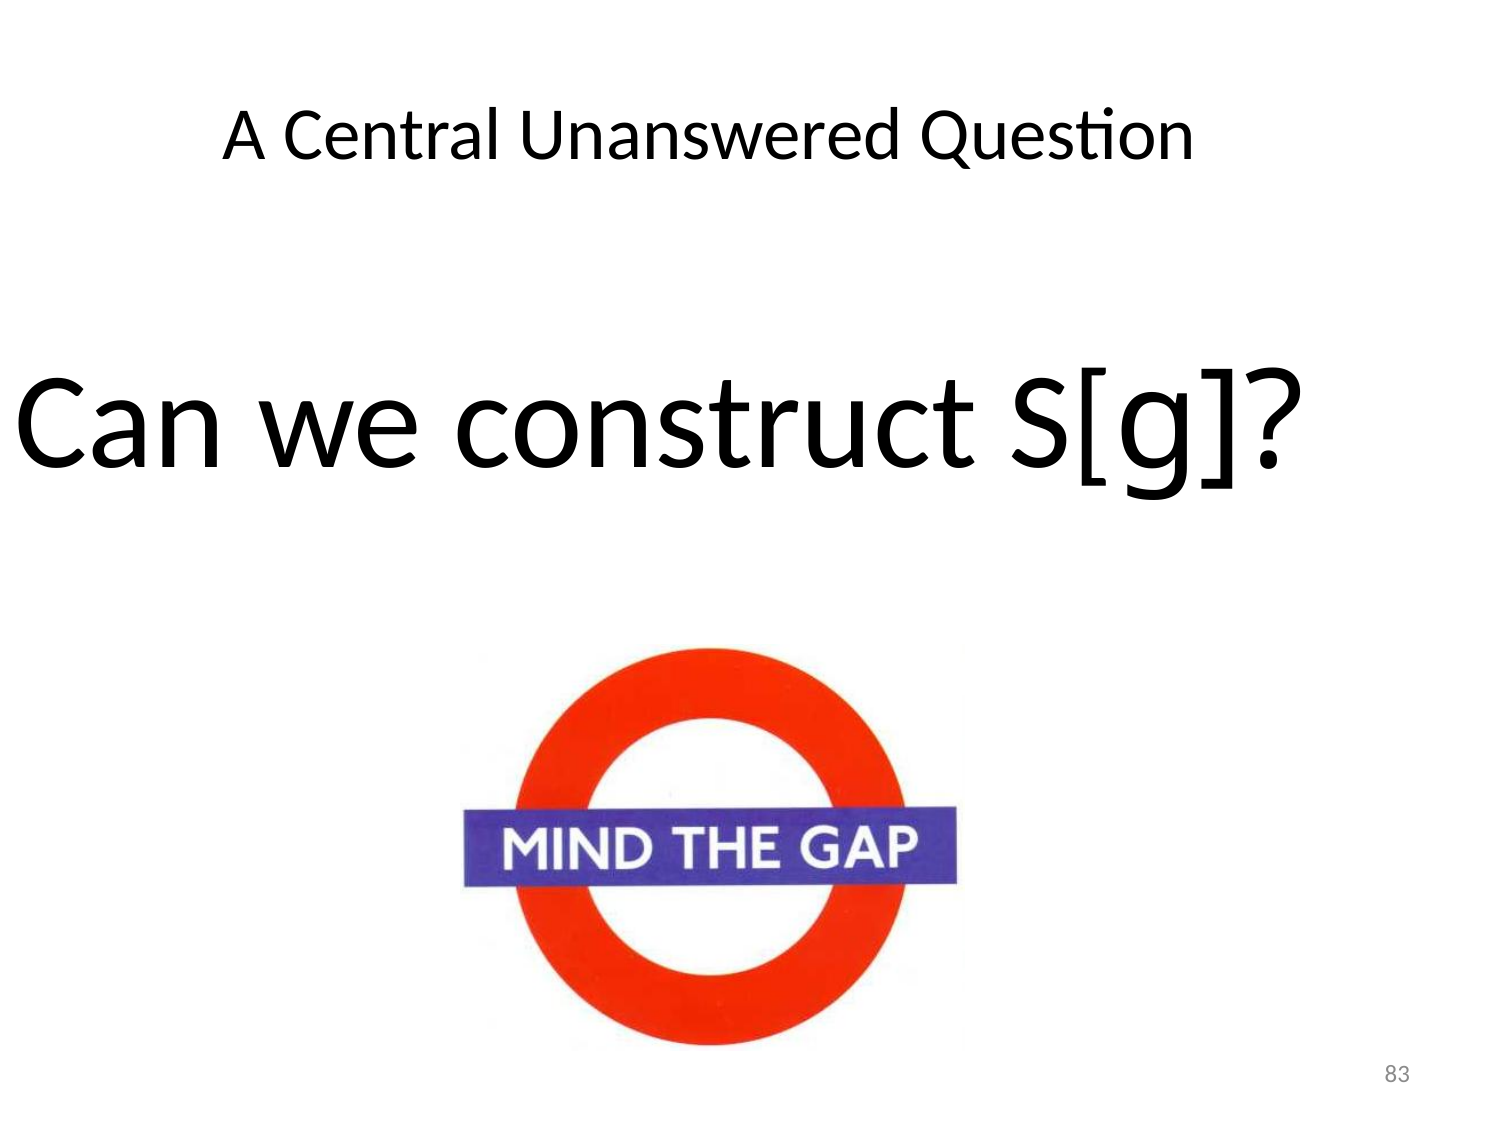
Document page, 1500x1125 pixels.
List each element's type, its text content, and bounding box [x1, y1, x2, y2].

text_box A Central Unanswered Question [208, 77, 1259, 183]
slide_number 83 [1074, 1042, 1425, 1103]
text_box Can we construct S[g]? [0, 323, 1500, 503]
picture [459, 644, 965, 1051]
